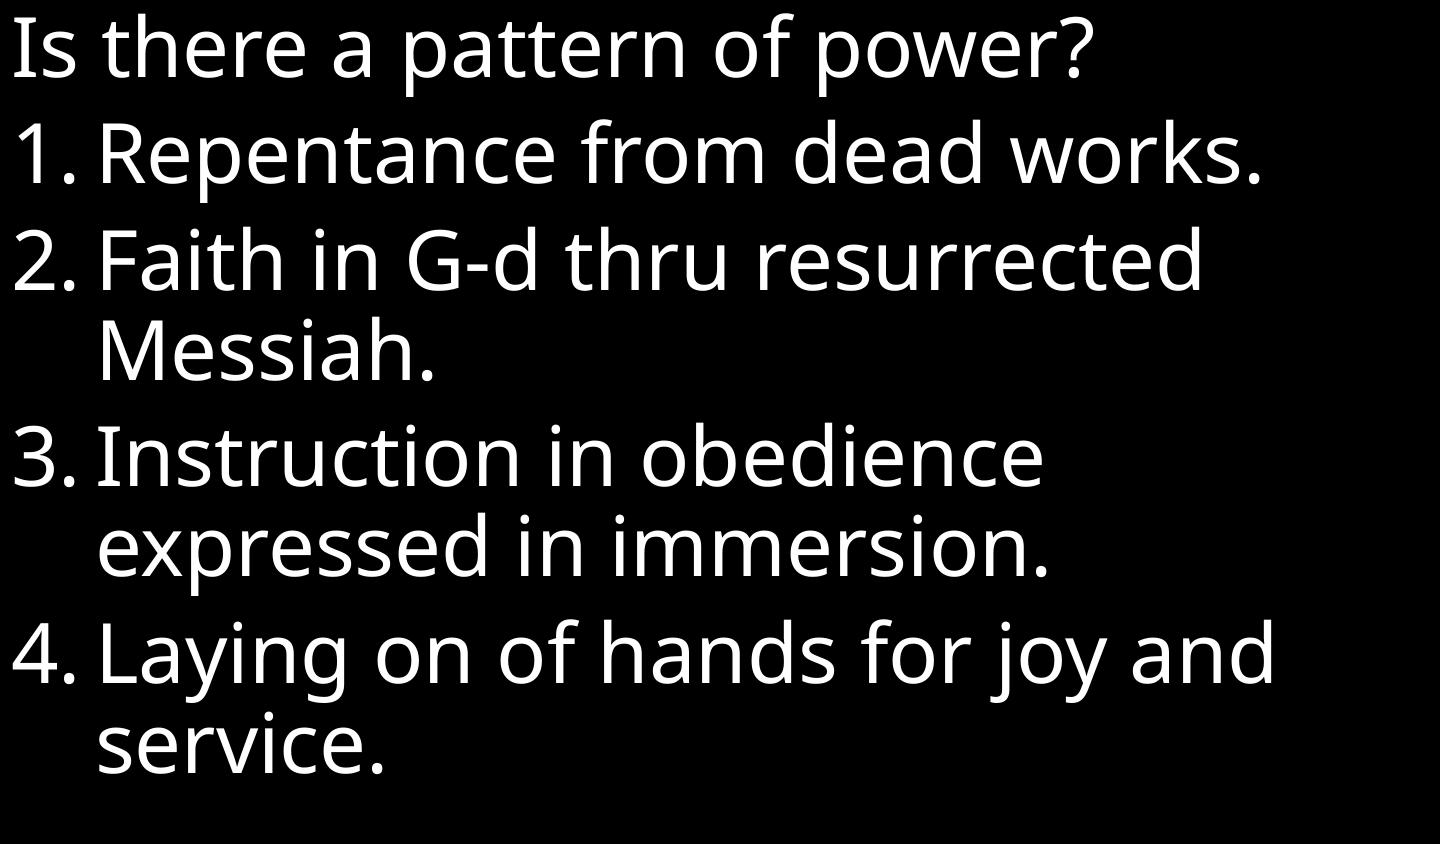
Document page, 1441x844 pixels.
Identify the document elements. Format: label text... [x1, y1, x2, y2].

list Is there a pattern of power? Repentance from dead works. Faith in G-d thru resurrected Messiah. Instruction in obedience expressed in immersion. Laying on of hands for joy and service. [0, 0, 1441, 844]
